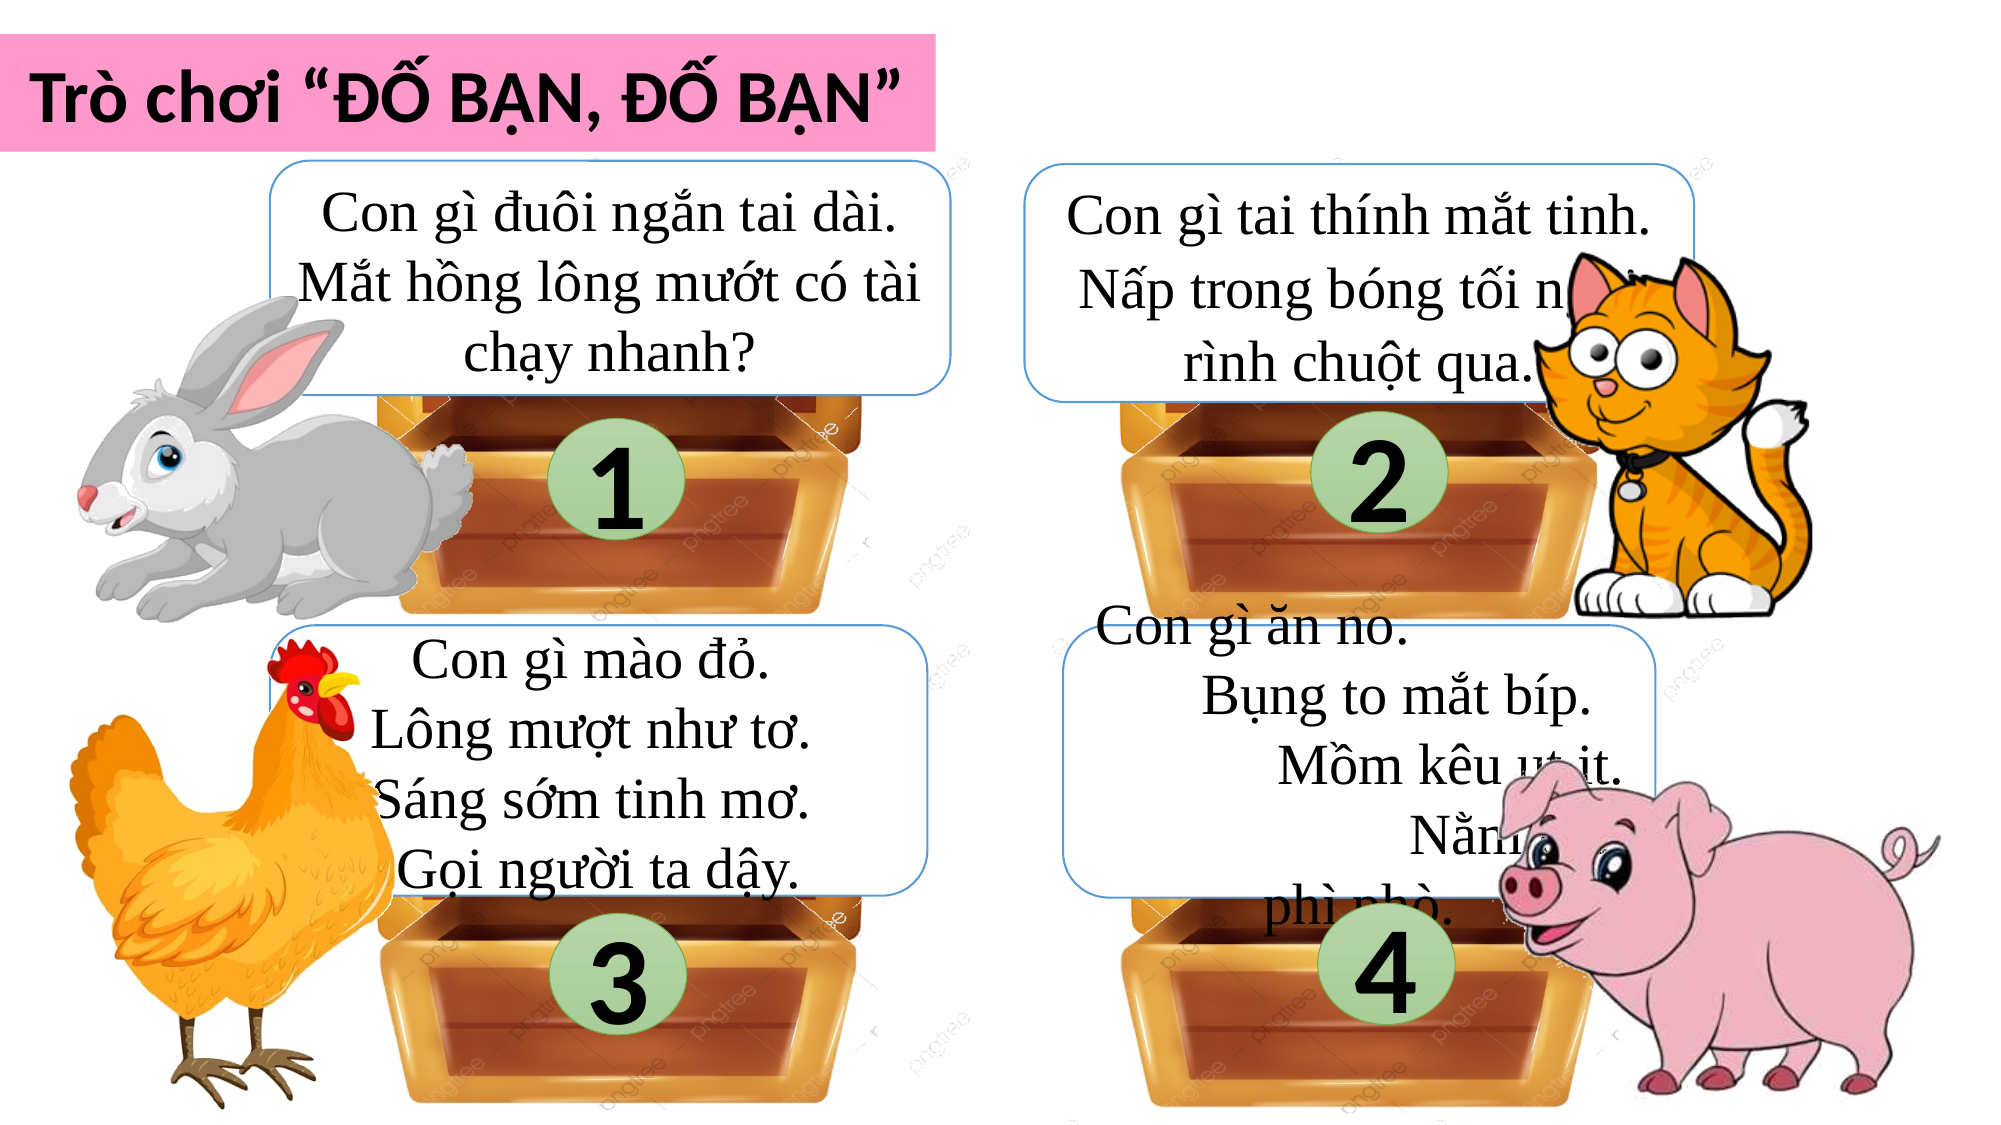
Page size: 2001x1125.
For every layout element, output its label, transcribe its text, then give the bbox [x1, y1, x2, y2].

picture [991, 104, 1954, 1125]
picture [69, 104, 984, 1125]
text_box Trò chơi “ĐỐ BẠN, ĐỐ BẠN” [0, 33, 936, 152]
